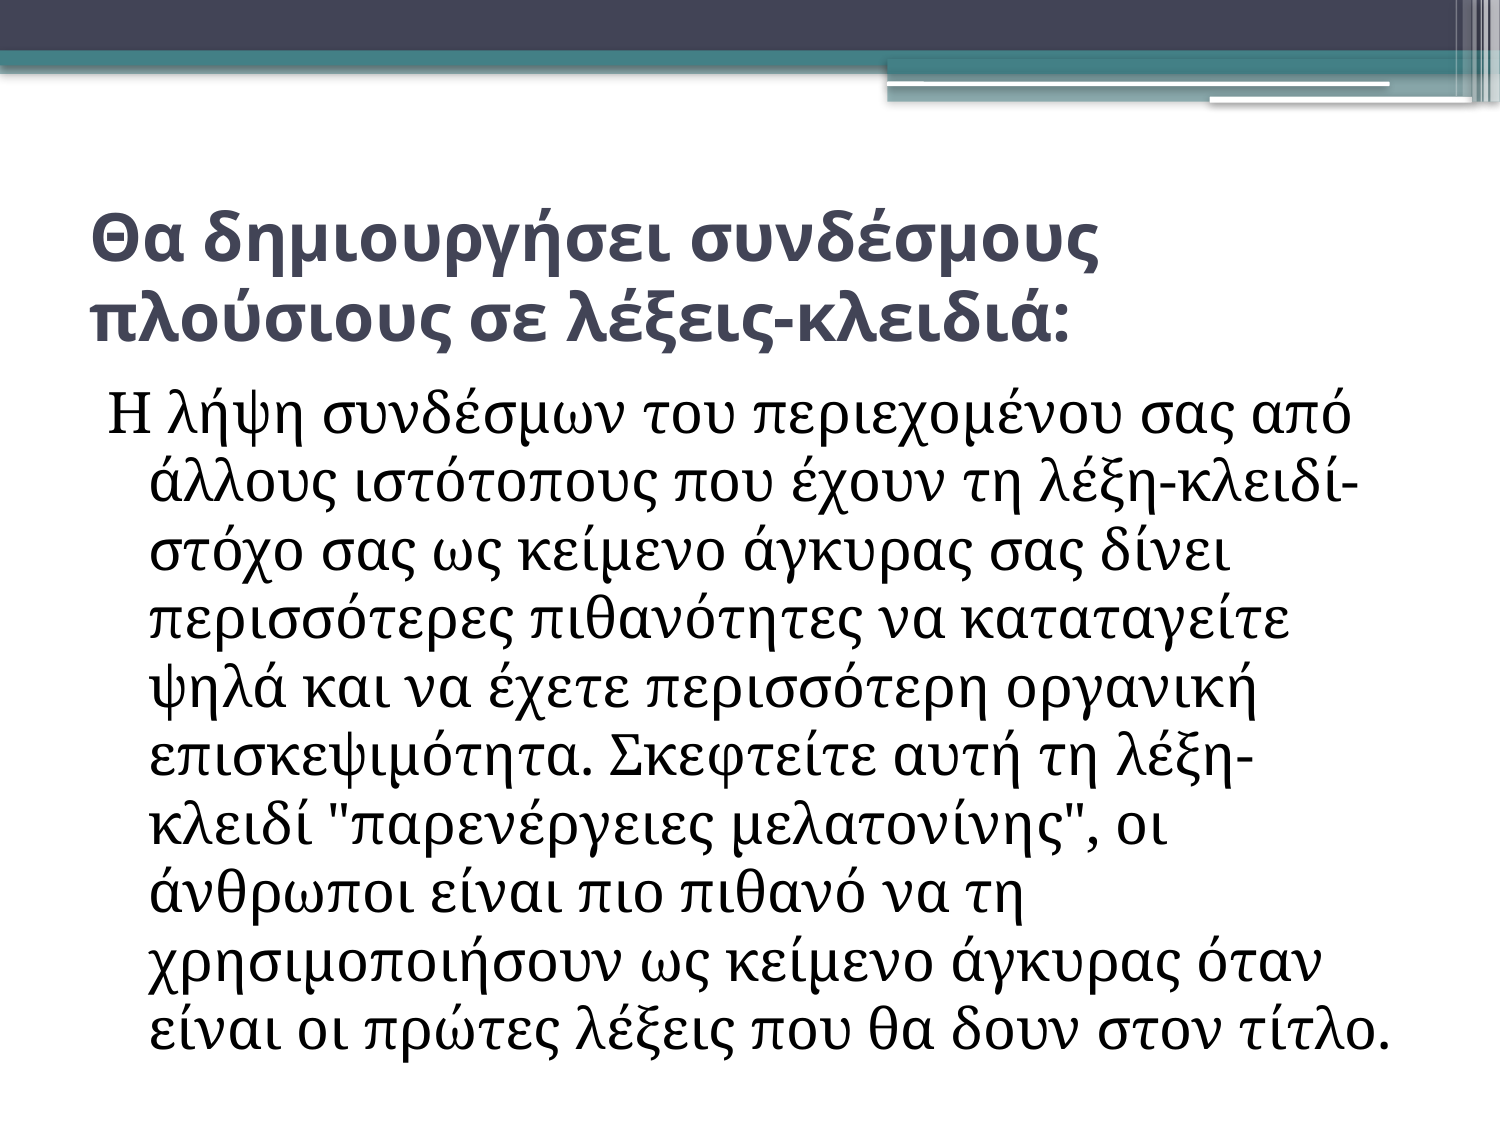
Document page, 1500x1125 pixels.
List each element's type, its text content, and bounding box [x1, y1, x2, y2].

list Η λήψη συνδέσμων του περιεχομένου σας από άλλους ιστότοπους που έχουν τη λέξη-κλειδί-στόχο σας ως κείμενο άγκυρας σας δίνει περισσότερες πιθανότητες να καταταγείτε ψηλά και να έχετε περισσότερη οργανική επισκεψιμότητα. Σκεφτείτε αυτή τη λέξη-κλειδί "παρενέργειες μελατονίνης", οι άνθρωποι είναι πιο πιθανό να τη χρησιμοποιήσουν ως κείμενο άγκυρας όταν είναι οι πρώτες λέξεις που θα δουν στον τίτλο. [75, 368, 1425, 1079]
title Θα δημιουργήσει συνδέσμους πλούσιους σε λέξεις-κλειδιά: [75, 187, 1425, 363]
